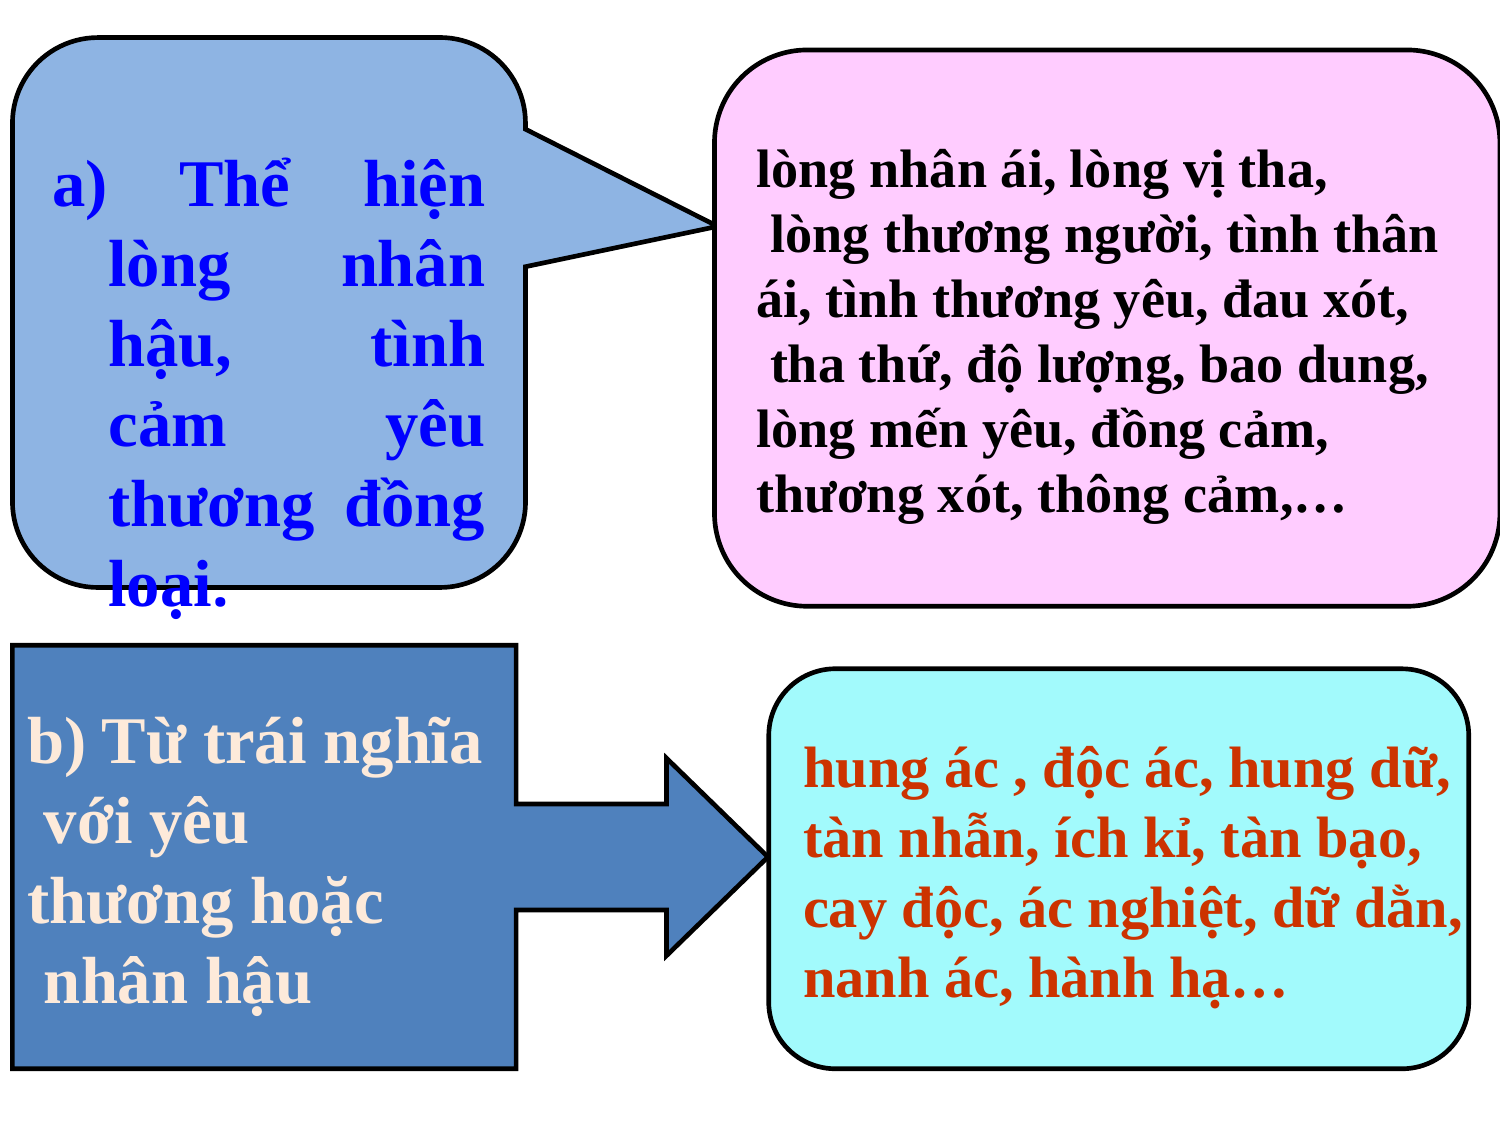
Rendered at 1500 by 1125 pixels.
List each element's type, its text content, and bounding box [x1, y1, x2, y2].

text_box lòng nhân ái, lòng vị tha, lòng thương người, tình thân ái, tình thương yêu, đau xót, tha thứ, độ lượng, bao dung, lòng mến yêu, đồng cảm, thương xót, thông cảm,… [714, 49, 1500, 607]
text_box a) Thể hiện lòng nhân hậu, tình cảm yêu thương đồng loại. [12, 37, 714, 588]
text_box b) Từ trái nghĩa với yêu thương hoặc nhân hậu [12, 645, 768, 1069]
text_box hung ác , độc ác, hung dữ, tàn nhẫn, ích kỉ, tàn bạo, cay độc, ác nghiệt, dữ dằn, nanh ác, hành hạ… [768, 668, 1469, 1069]
